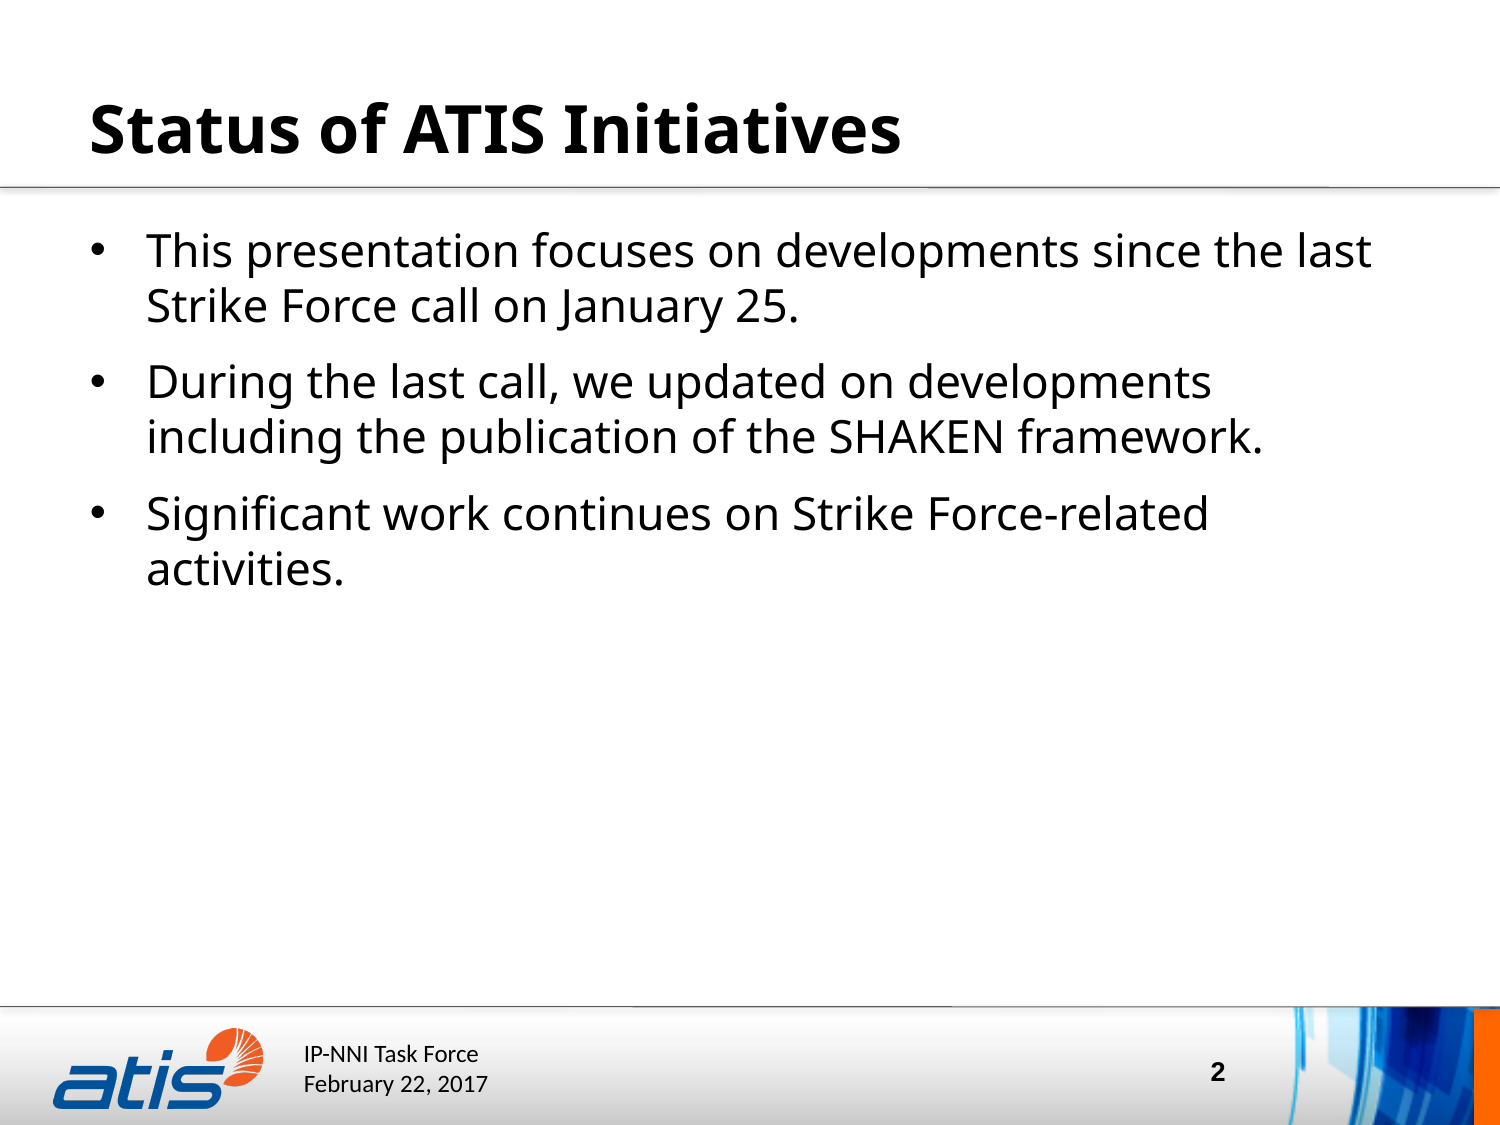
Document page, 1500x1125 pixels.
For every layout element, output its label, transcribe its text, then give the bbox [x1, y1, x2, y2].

list This presentation focuses on developments since the last Strike Force call on January 25. During the last call, we updated on developments including the publication of the SHAKEN framework. Significant work continues on Strike Force-related activities. [75, 221, 1425, 999]
slide_number 2 [1172, 1040, 1265, 1101]
picture [0, 1008, 1474, 1125]
title Status of ATIS Initiatives [75, 21, 1425, 175]
